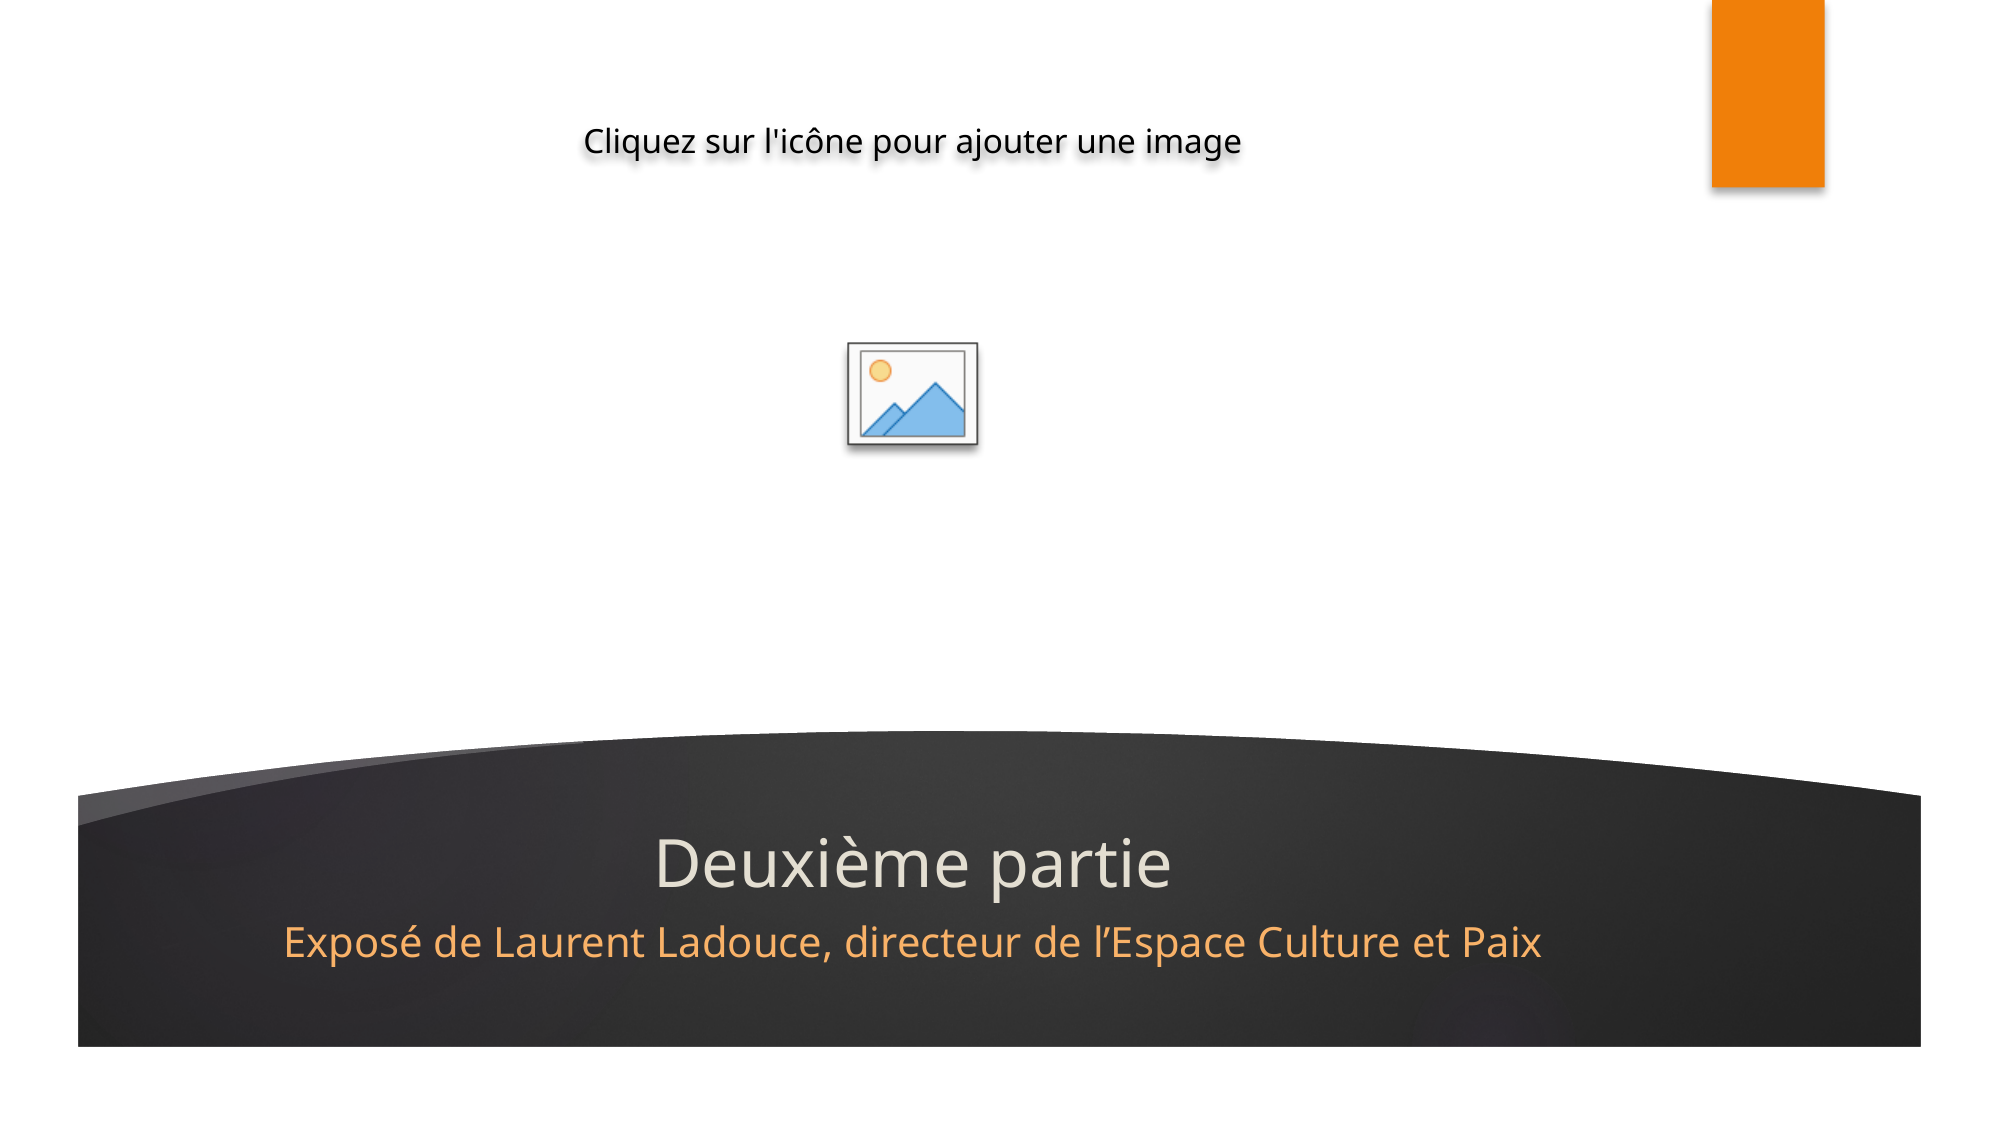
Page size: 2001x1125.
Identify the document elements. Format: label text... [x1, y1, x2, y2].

title Deuxième partie [189, 815, 1638, 908]
picture [189, 112, 1638, 676]
list Exposé de Laurent Ladouce, directeur de l’Espace Culture et Paix [189, 908, 1638, 990]
